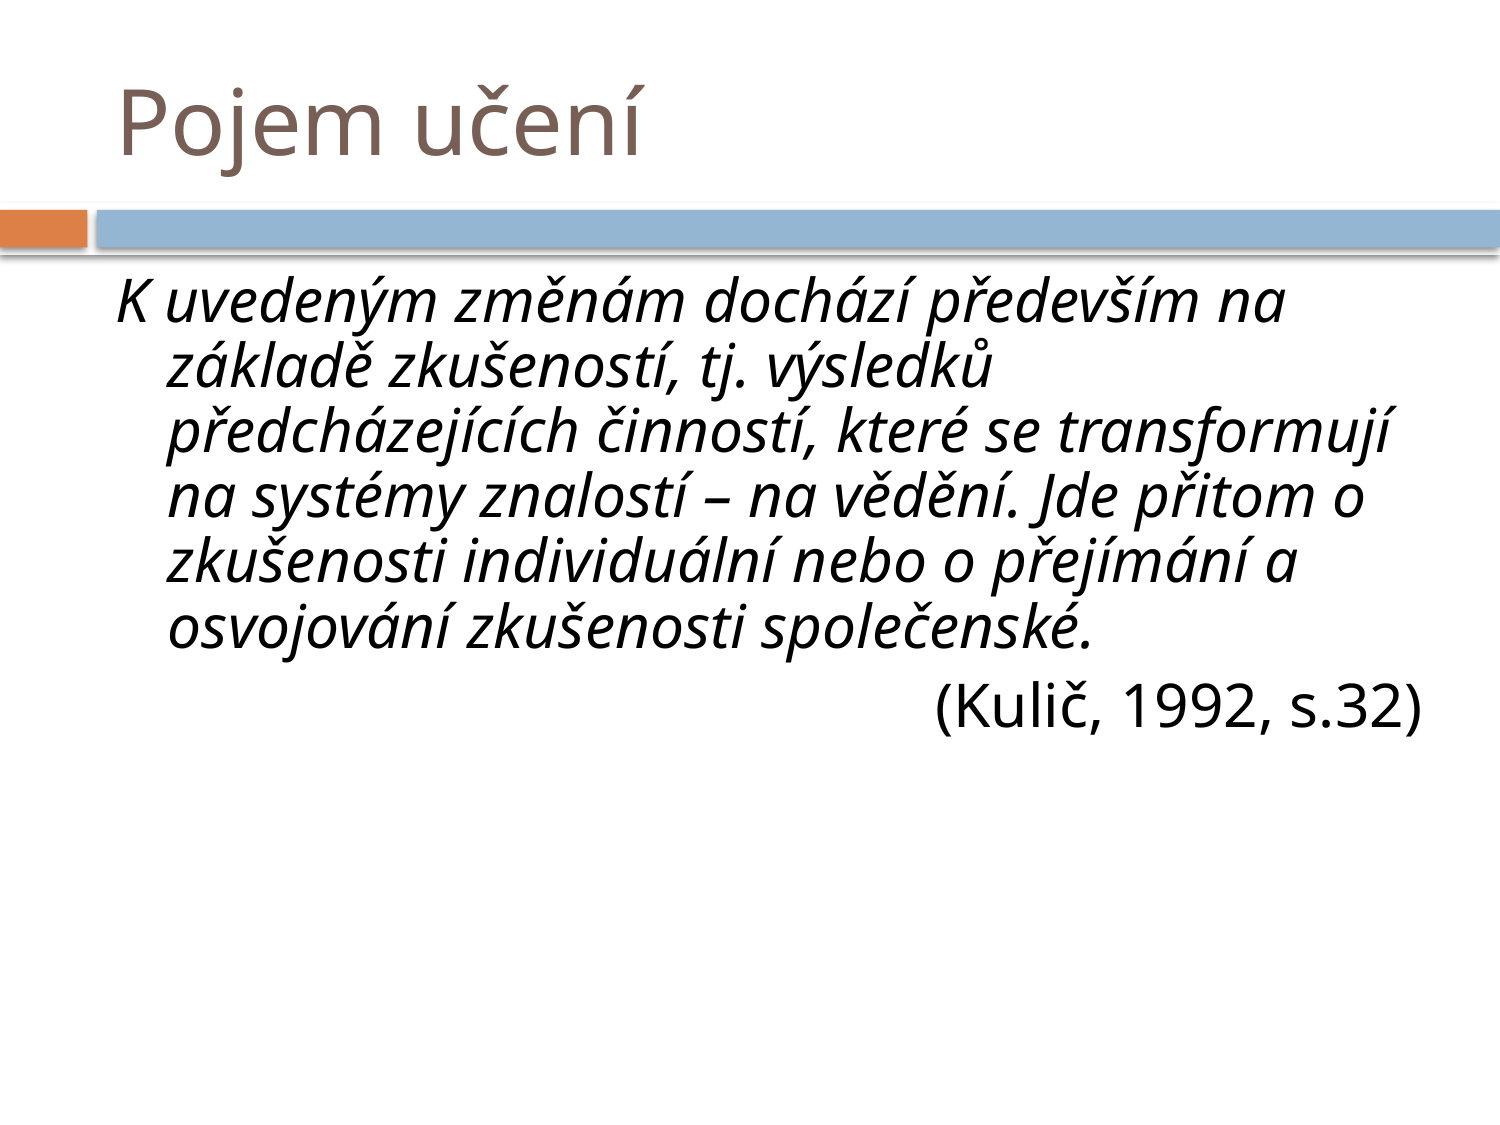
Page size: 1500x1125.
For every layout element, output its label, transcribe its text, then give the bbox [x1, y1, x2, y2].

title Pojem učení [100, 37, 1438, 200]
list K uvedeným změnám dochází především na základě zkušeností, tj. výsledků předcházejících činností, které se transformují na systémy znalostí – na vědění. Jde přitom o zkušenosti individuální nebo o přejímání a osvojování zkušenosti společenské. (Kulič, 1992, s.32) [100, 262, 1438, 1000]
